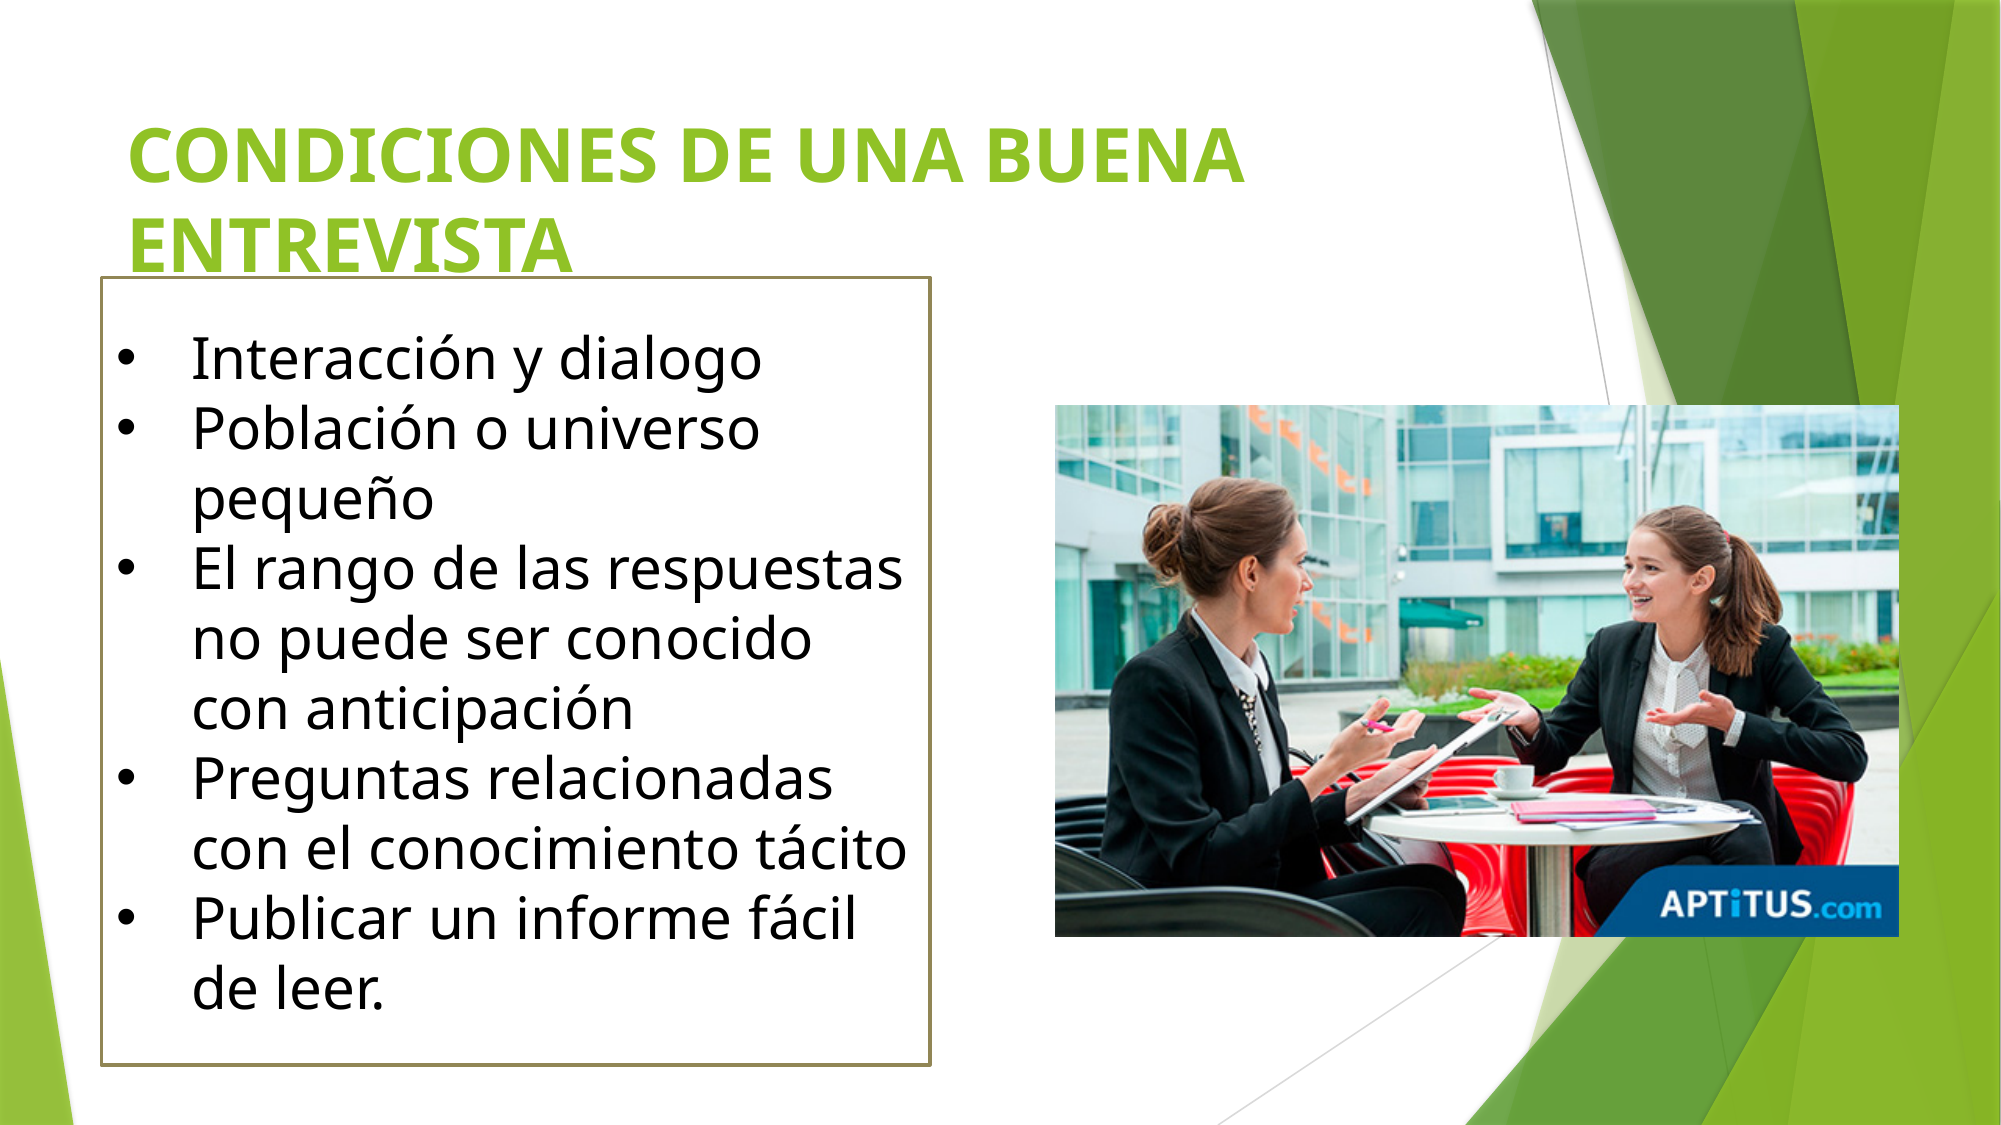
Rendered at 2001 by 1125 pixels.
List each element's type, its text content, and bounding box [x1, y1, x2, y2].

text_box Interacción y dialogo Población o universo pequeño El rango de las respuestas no puede ser conocido con anticipación Preguntas relacionadas con el conocimiento tácito Publicar un informe fácil de leer. [100, 276, 932, 1067]
picture [1054, 404, 1900, 938]
title CONDICIONES DE UNA BUENA ENTREVISTA [111, 99, 1522, 317]
